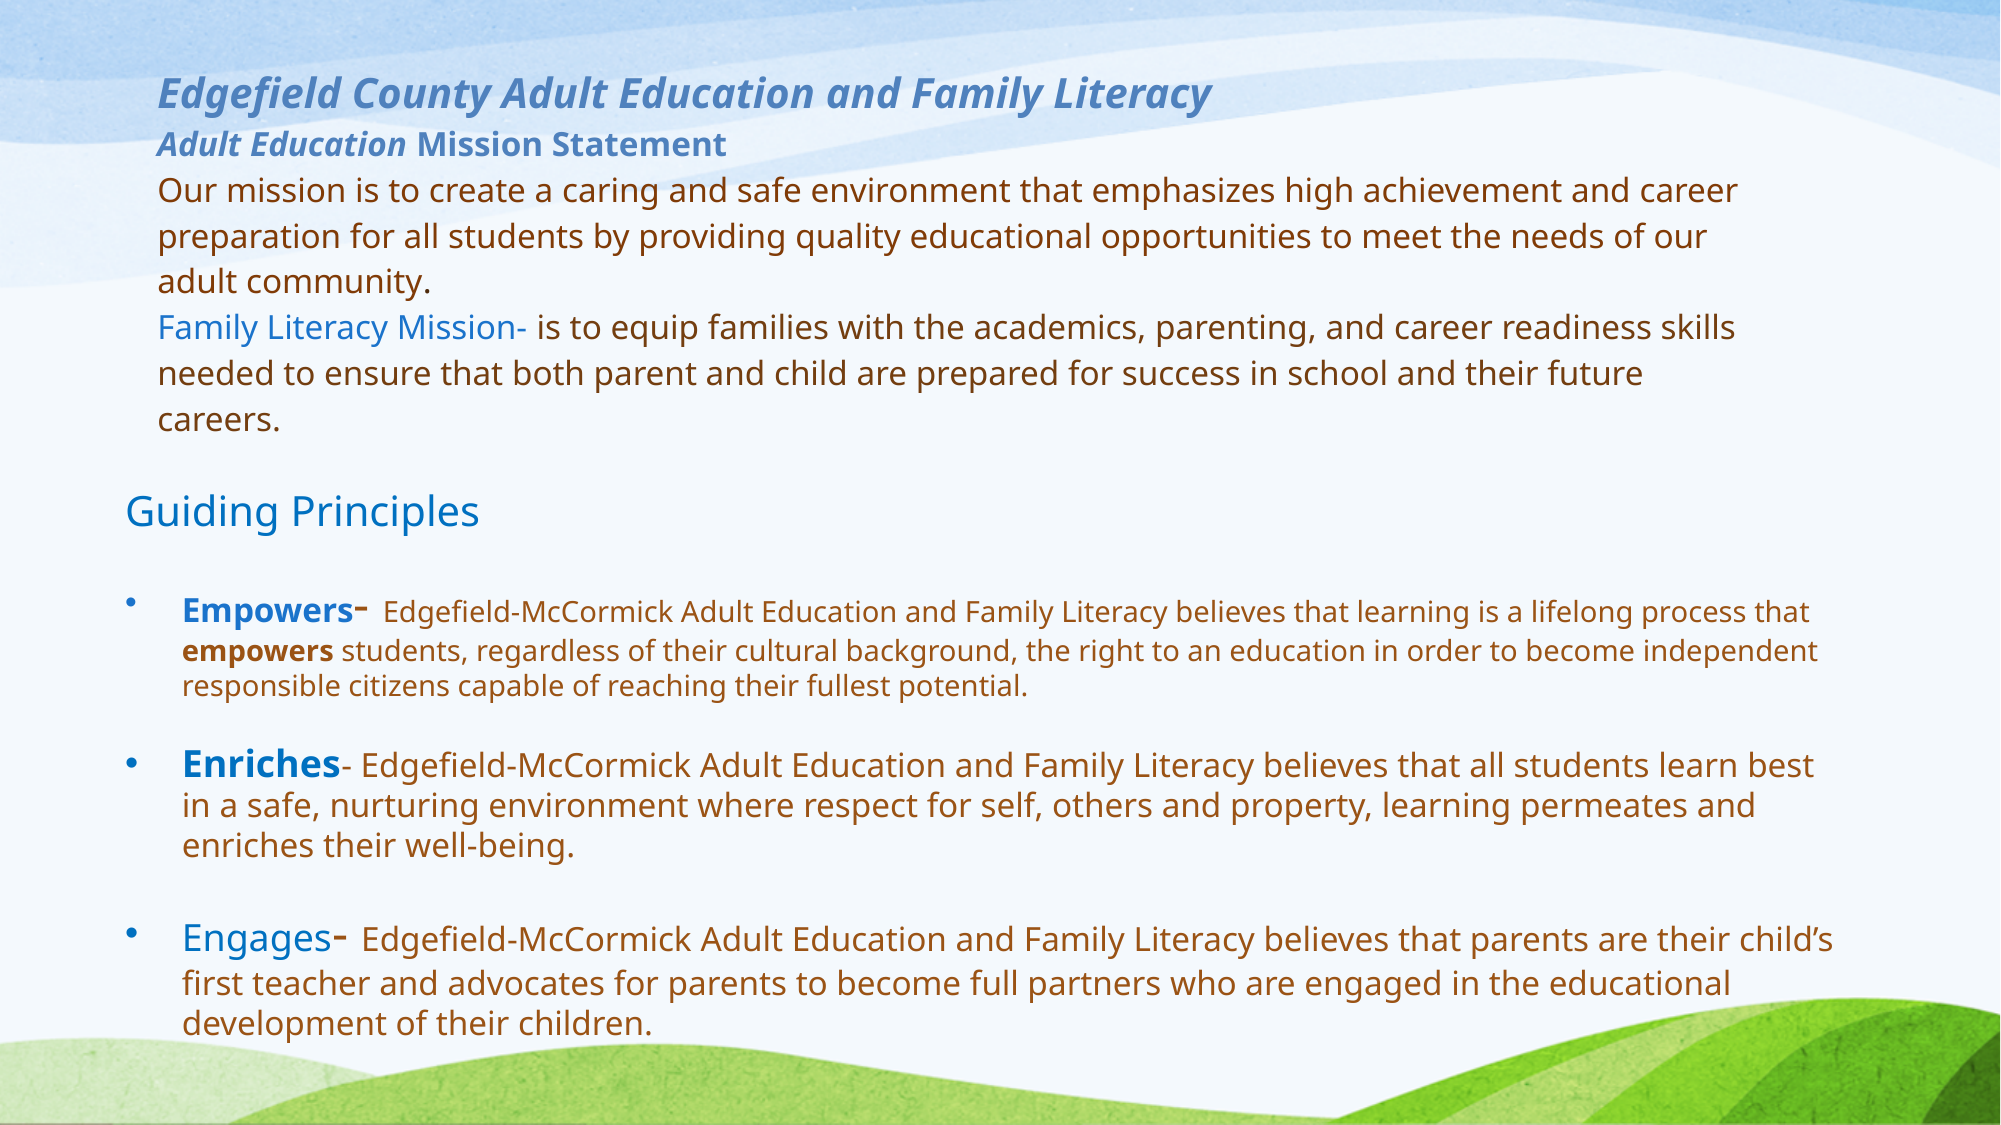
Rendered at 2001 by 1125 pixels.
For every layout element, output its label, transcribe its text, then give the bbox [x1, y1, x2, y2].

title Edgefield County Adult Education and Family Literacy Adult Education Mission Statement Our mission is to create a caring and safe environment that emphasizes high achievement and career preparation for all students by providing quality educational opportunities to meet the needs of our adult community. Family Literacy Mission- is to equip families with the academics, parenting, and career readiness skills needed to ensure that both parent and child are prepared for success in school and their future careers. [142, 191, 1793, 446]
list Guiding Principles Empowers- Edgefield-McCormick Adult Education and Family Literacy believes that learning is a lifelong process that empowers students, regardless of their cultural background, the right to an education in order to become independent responsible citizens capable of reaching their fullest potential. Enriches- Edgefield-McCormick Adult Education and Family Literacy believes that all students learn best in a safe, nurturing environment where respect for self, others and property, learning permeates and enriches their well-being. Engages- Edgefield-McCormick Adult Education and Family Literacy believes that parents are their child’s first teacher and advocates for parents to become full partners who are engaged in the educational development of their children. [109, 476, 1857, 1125]
picture [0, 0, 2001, 1125]
